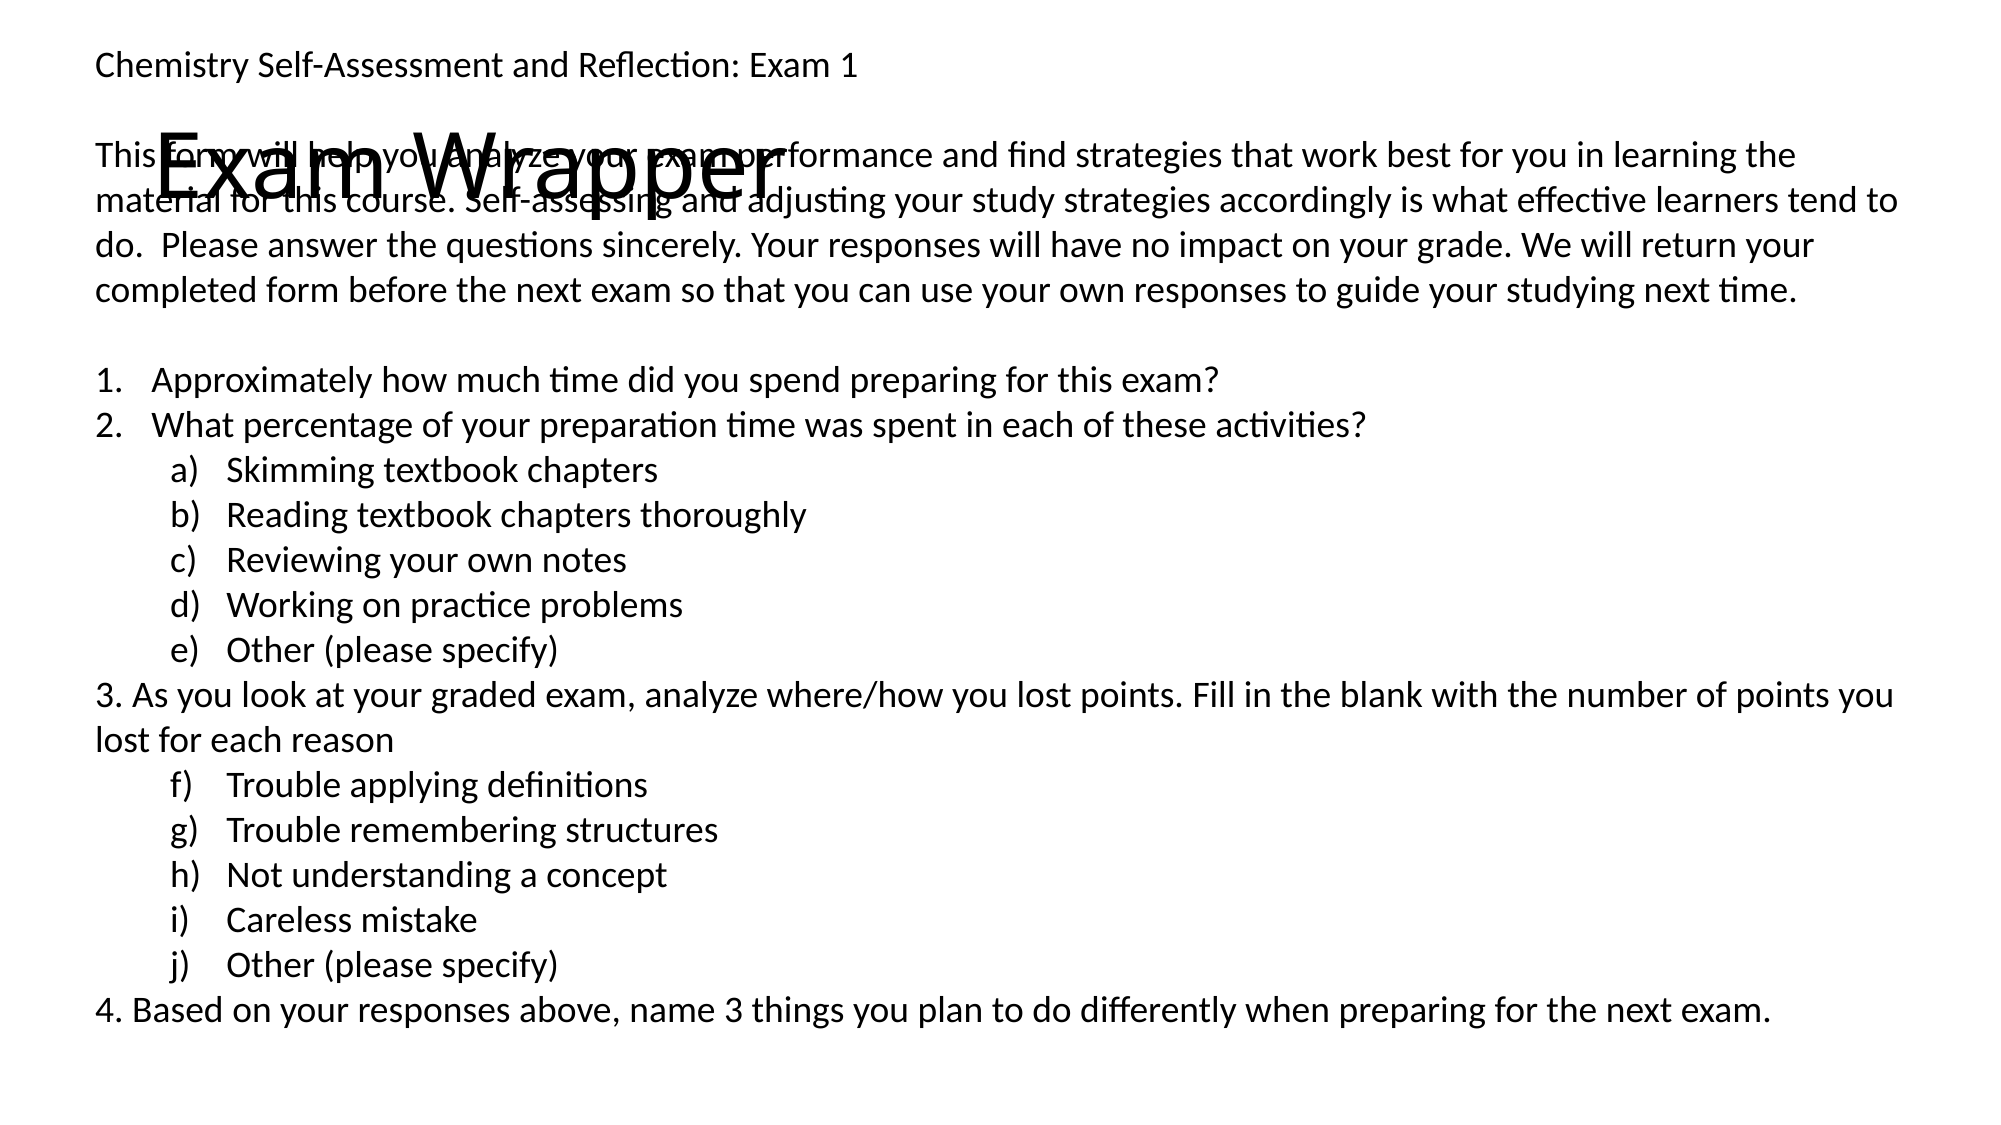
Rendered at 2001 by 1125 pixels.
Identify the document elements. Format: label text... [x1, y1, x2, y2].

text_box Chemistry Self-Assessment and Reflection: Exam 1 This form will help you analyze your exam performance and find strategies that work best for you in learning the material for this course. Self-assessing and adjusting your study strategies accordingly is what effective learners tend to do. Please answer the questions sincerely. Your responses will have no impact on your grade. We will return your completed form before the next exam so that you can use your own responses to guide your studying next time. Approximately how much time did you spend preparing for this exam? What percentage of your preparation time was spent in each of these activities? Skimming textbook chapters Reading textbook chapters thoroughly Reviewing your own notes Working on practice problems Other (please specify) 3. As you look at your graded exam, analyze where/how you lost points. Fill in the blank with the number of points you lost for each reason Trouble applying definitions Trouble remembering structures Not understanding a concept Careless mistake Other (please specify) 4. Based on your responses above, name 3 things you plan to do differently when preparing for the next exam. [80, 32, 1920, 1083]
